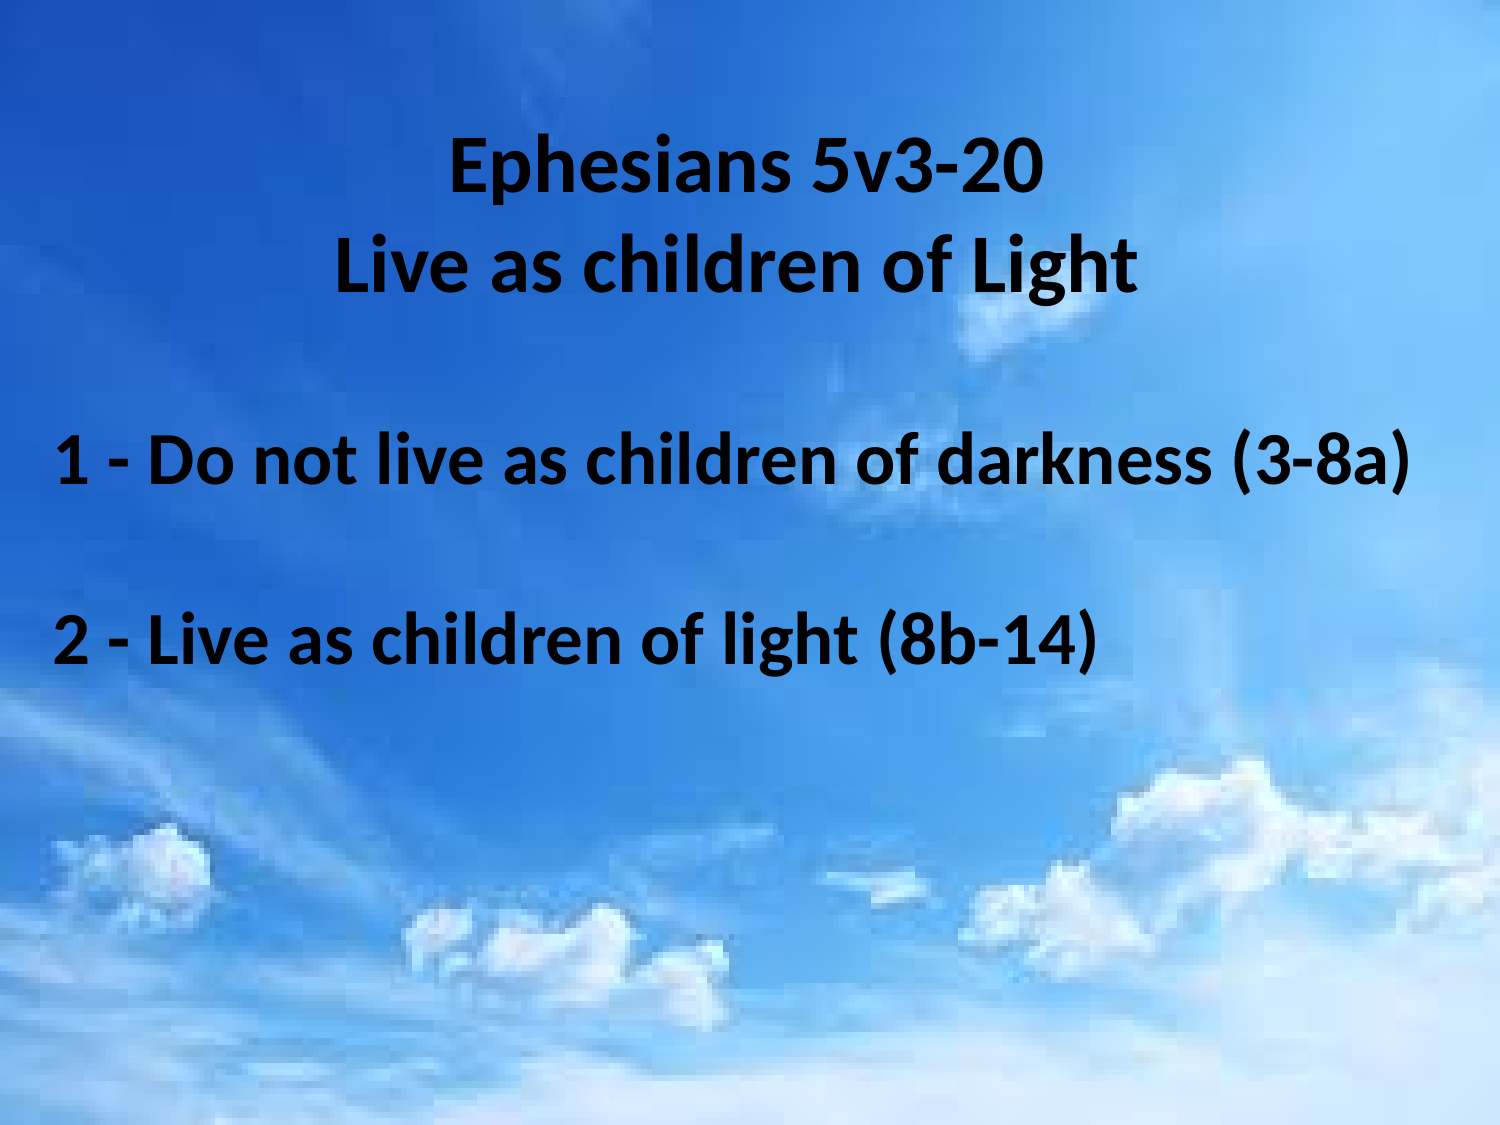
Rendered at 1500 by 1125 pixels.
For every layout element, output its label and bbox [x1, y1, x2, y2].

list [0, 0, 1500, 1125]
